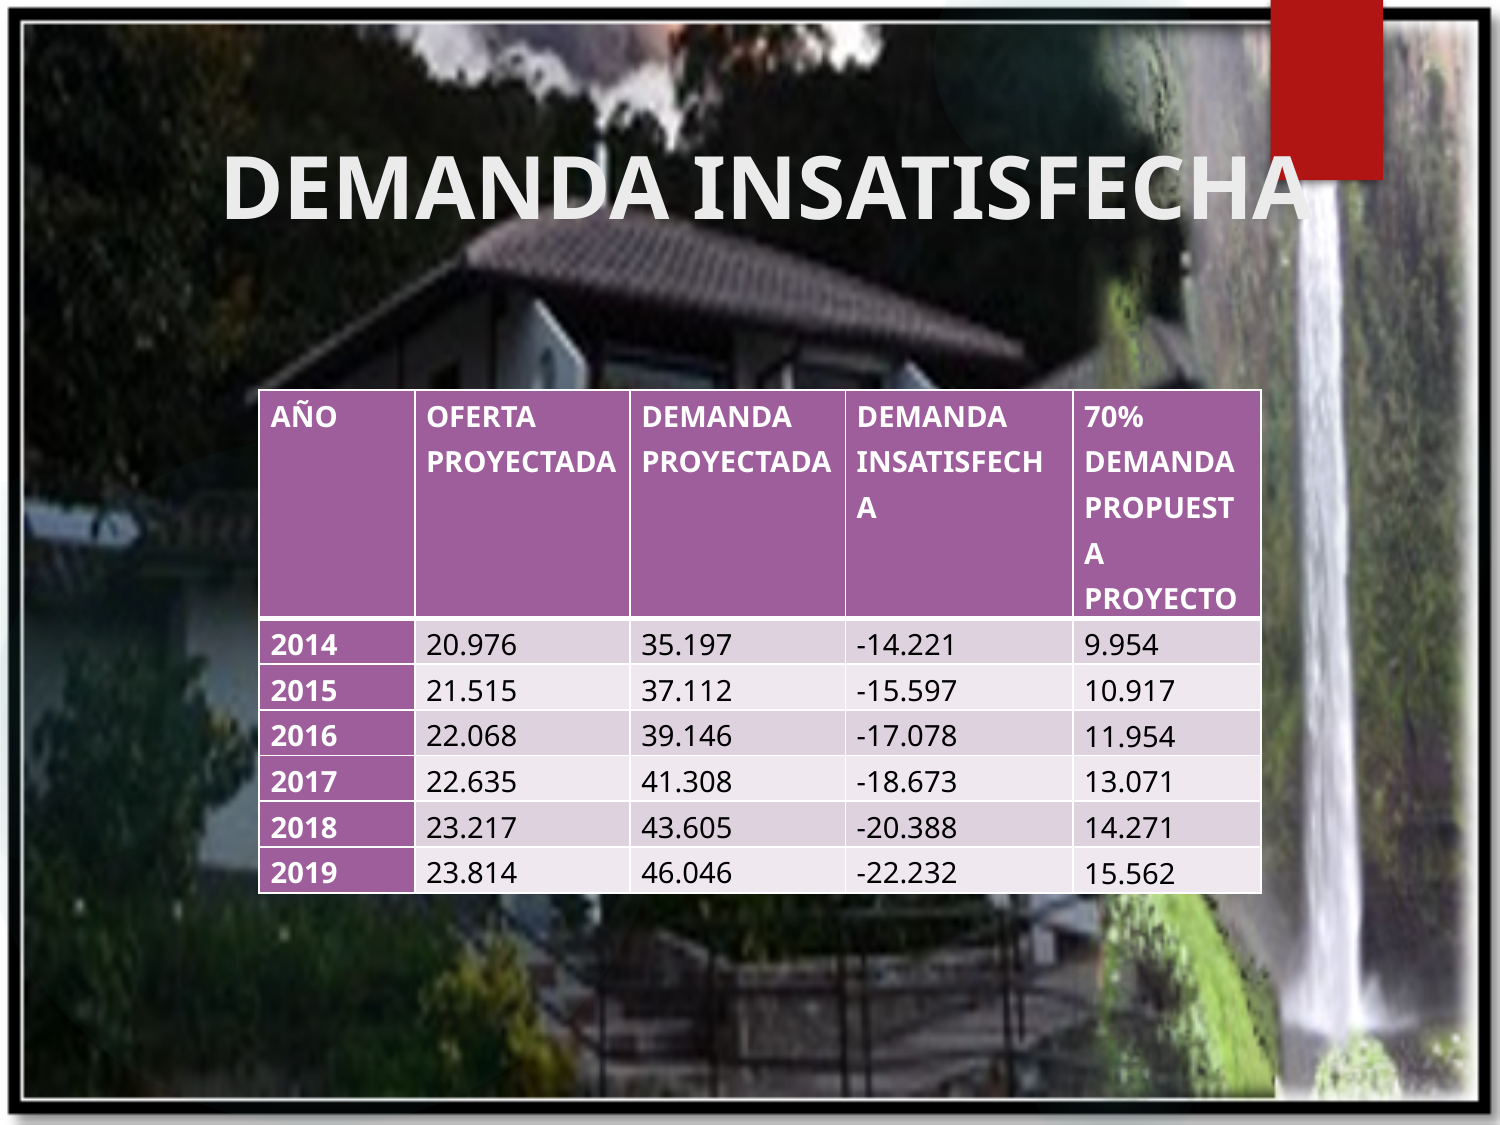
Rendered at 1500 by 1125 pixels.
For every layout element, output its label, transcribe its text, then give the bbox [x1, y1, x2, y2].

table_cell -15.597 [846, 665, 1072, 709]
table_cell 2015 [260, 665, 414, 709]
table_cell 20.976 [416, 621, 629, 663]
table_cell -17.078 [846, 711, 1072, 755]
table_header OFERTA PROYECTADA [416, 391, 629, 616]
table_cell 35.197 [631, 621, 845, 663]
table_cell -18.673 [846, 756, 1072, 800]
table_cell 10.917 [1074, 665, 1260, 709]
table_header AÑO [260, 391, 414, 616]
table_cell 22.068 [416, 711, 629, 755]
table_cell 15.562 [1074, 848, 1260, 892]
table_cell 2019 [260, 848, 414, 892]
table_cell 13.071 [1074, 756, 1260, 800]
table_cell 2017 [260, 756, 414, 800]
picture [0, 0, 1500, 1125]
table_cell 9.954 [1074, 621, 1260, 663]
table_cell 2014 [260, 621, 414, 663]
table_cell 39.146 [631, 711, 845, 755]
table_cell -20.388 [846, 802, 1072, 846]
table_cell -14.221 [846, 621, 1072, 663]
table_cell 21.515 [416, 665, 629, 709]
table_cell 37.112 [631, 665, 845, 709]
table_header DEMANDA PROYECTADA [631, 391, 845, 616]
table_cell 23.814 [416, 848, 629, 892]
title DEMANDA INSATISFECHA [199, 124, 1357, 355]
table_cell 41.308 [631, 756, 845, 800]
table_cell 22.635 [416, 756, 629, 800]
table_cell 43.605 [631, 802, 845, 846]
table_cell 23.217 [416, 802, 629, 846]
table_cell 2018 [260, 802, 414, 846]
table_cell 2016 [260, 711, 414, 755]
table_cell 46.046 [631, 848, 845, 892]
table_cell -22.232 [846, 848, 1072, 892]
table_header DEMANDA INSATISFECHA [846, 391, 1072, 616]
table_cell 14.271 [1074, 802, 1260, 846]
table_header 70% DEMANDA PROPUESTA PROYECTO [1074, 391, 1260, 616]
table_cell 11.954 [1074, 711, 1260, 755]
